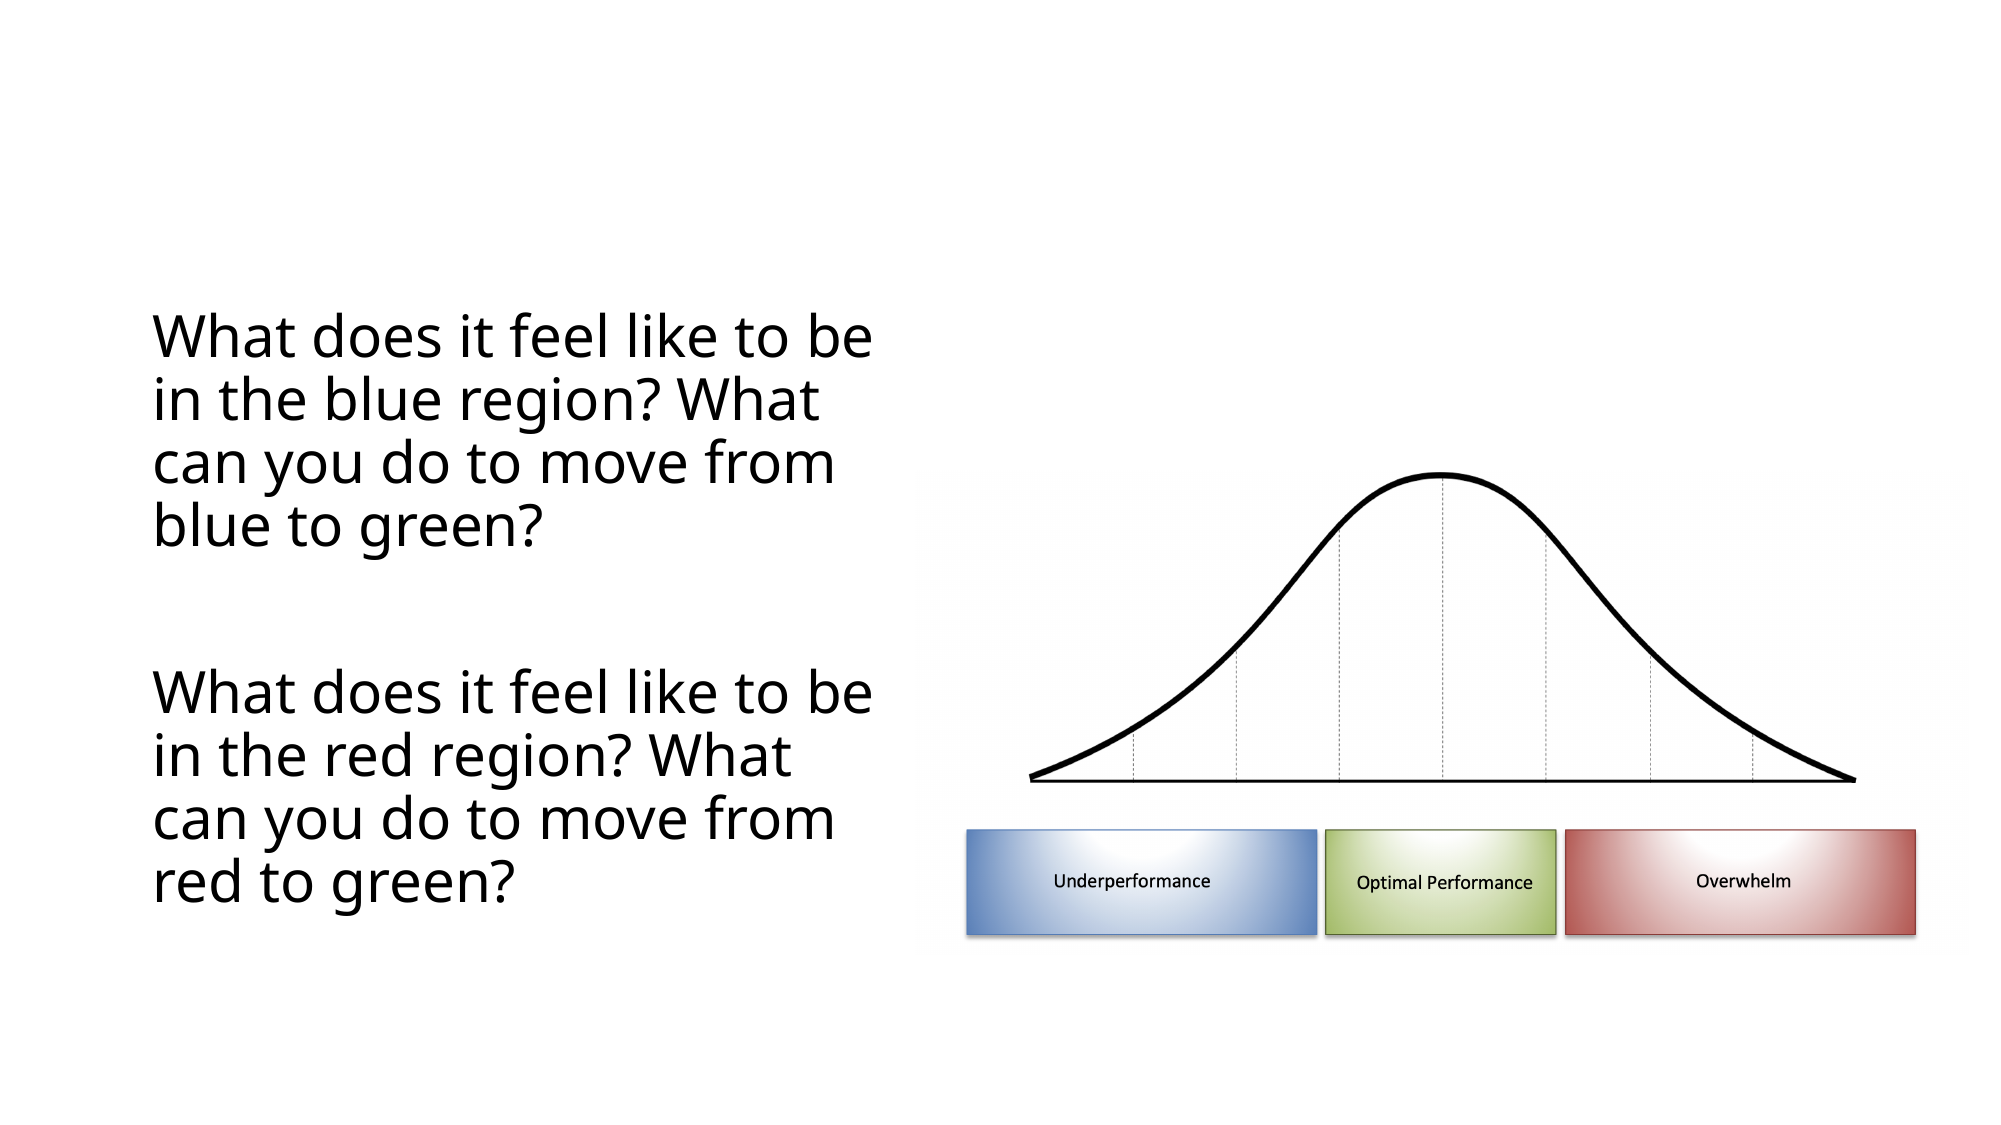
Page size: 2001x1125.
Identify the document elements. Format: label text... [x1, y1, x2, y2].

picture [915, 469, 1969, 956]
list What does it feel like to be in the blue region? What can you do to move from blue to green? What does it feel like to be in the red region? What can you do to move from red to green? [137, 299, 916, 1014]
